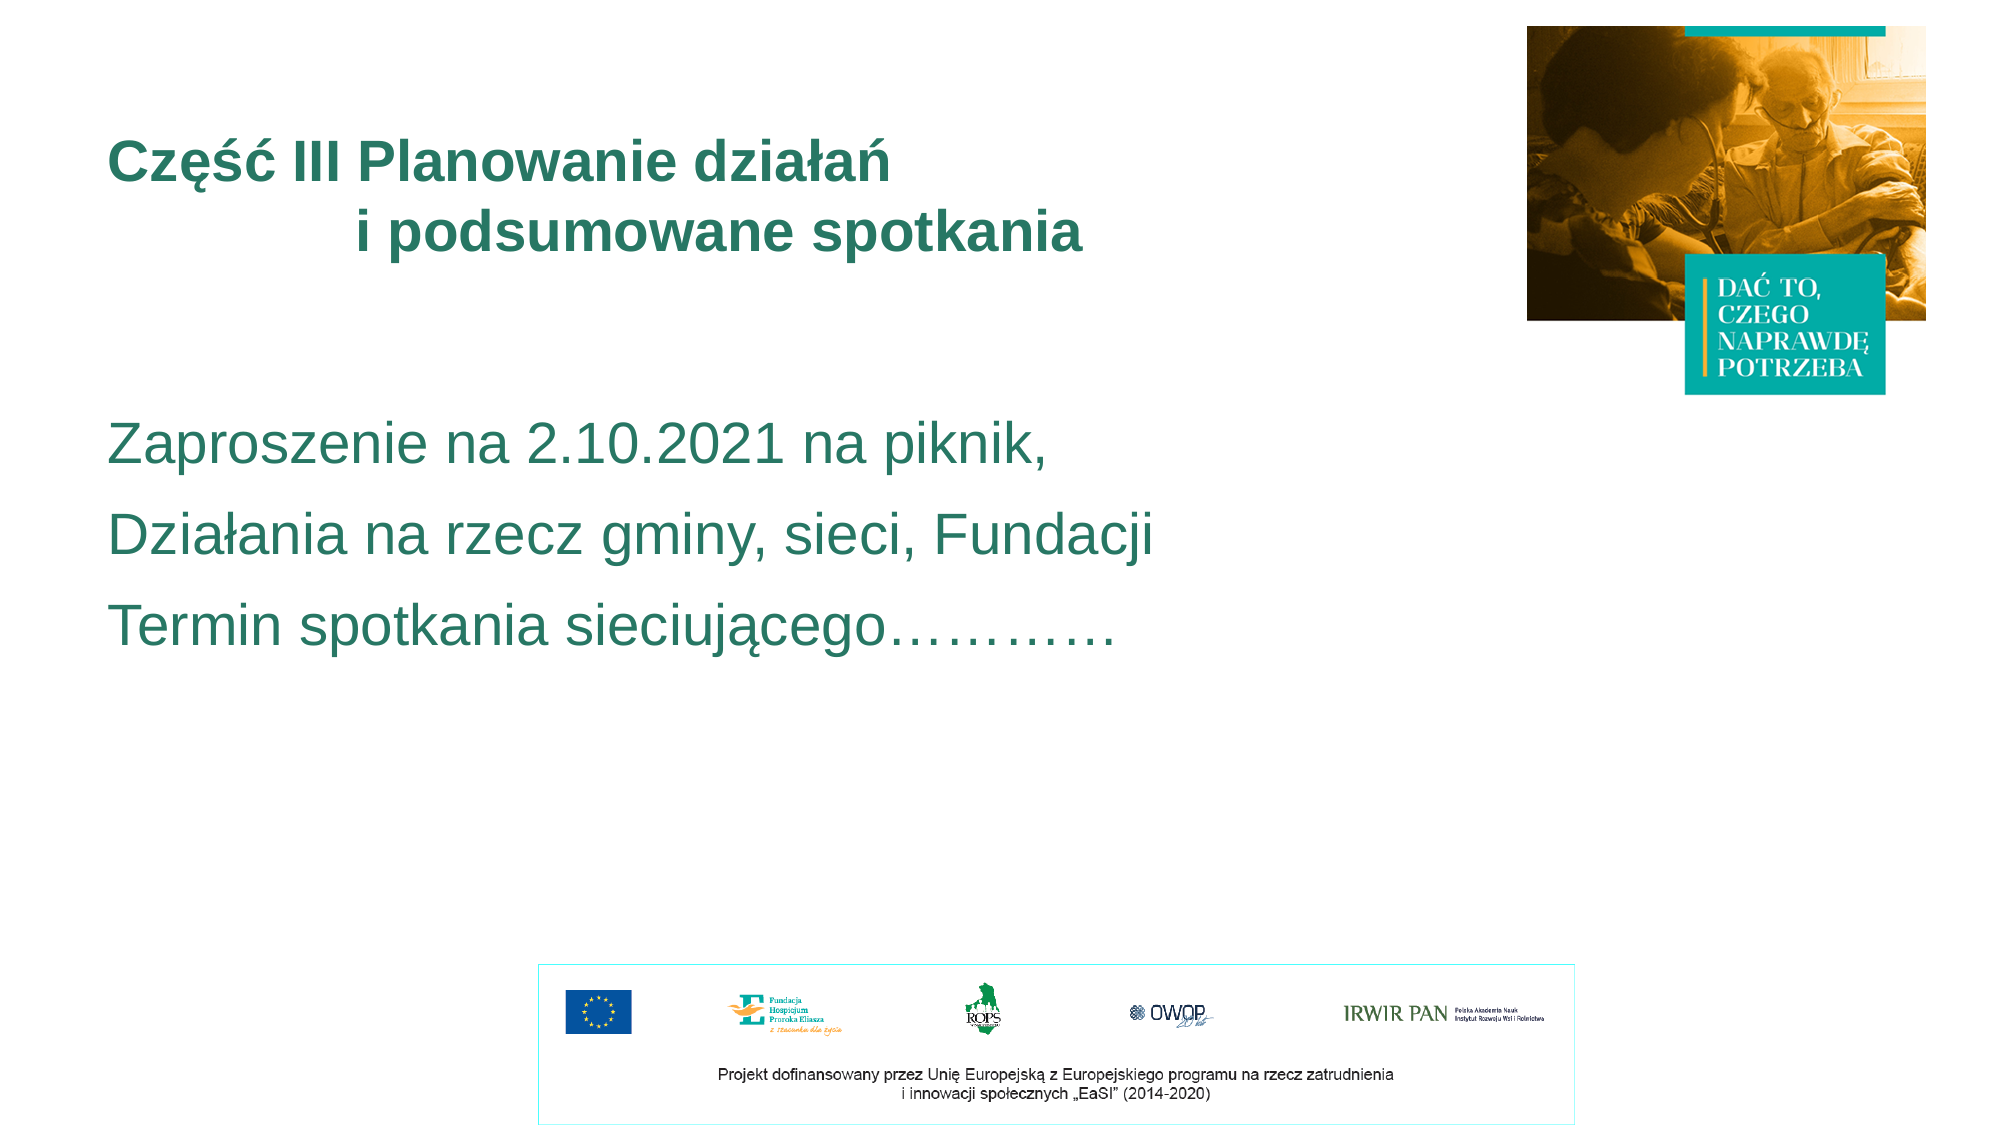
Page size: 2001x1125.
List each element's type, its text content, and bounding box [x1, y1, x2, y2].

text_box Część III Planowanie działań i podsumowane spotkania Zaproszenie na 2.10.2021 na piknik, Działania na rzecz gminy, sieci, Fundacji Termin spotkania sieciującego………… [93, 26, 1926, 816]
picture [1527, 26, 1926, 531]
picture [538, 964, 1575, 1125]
